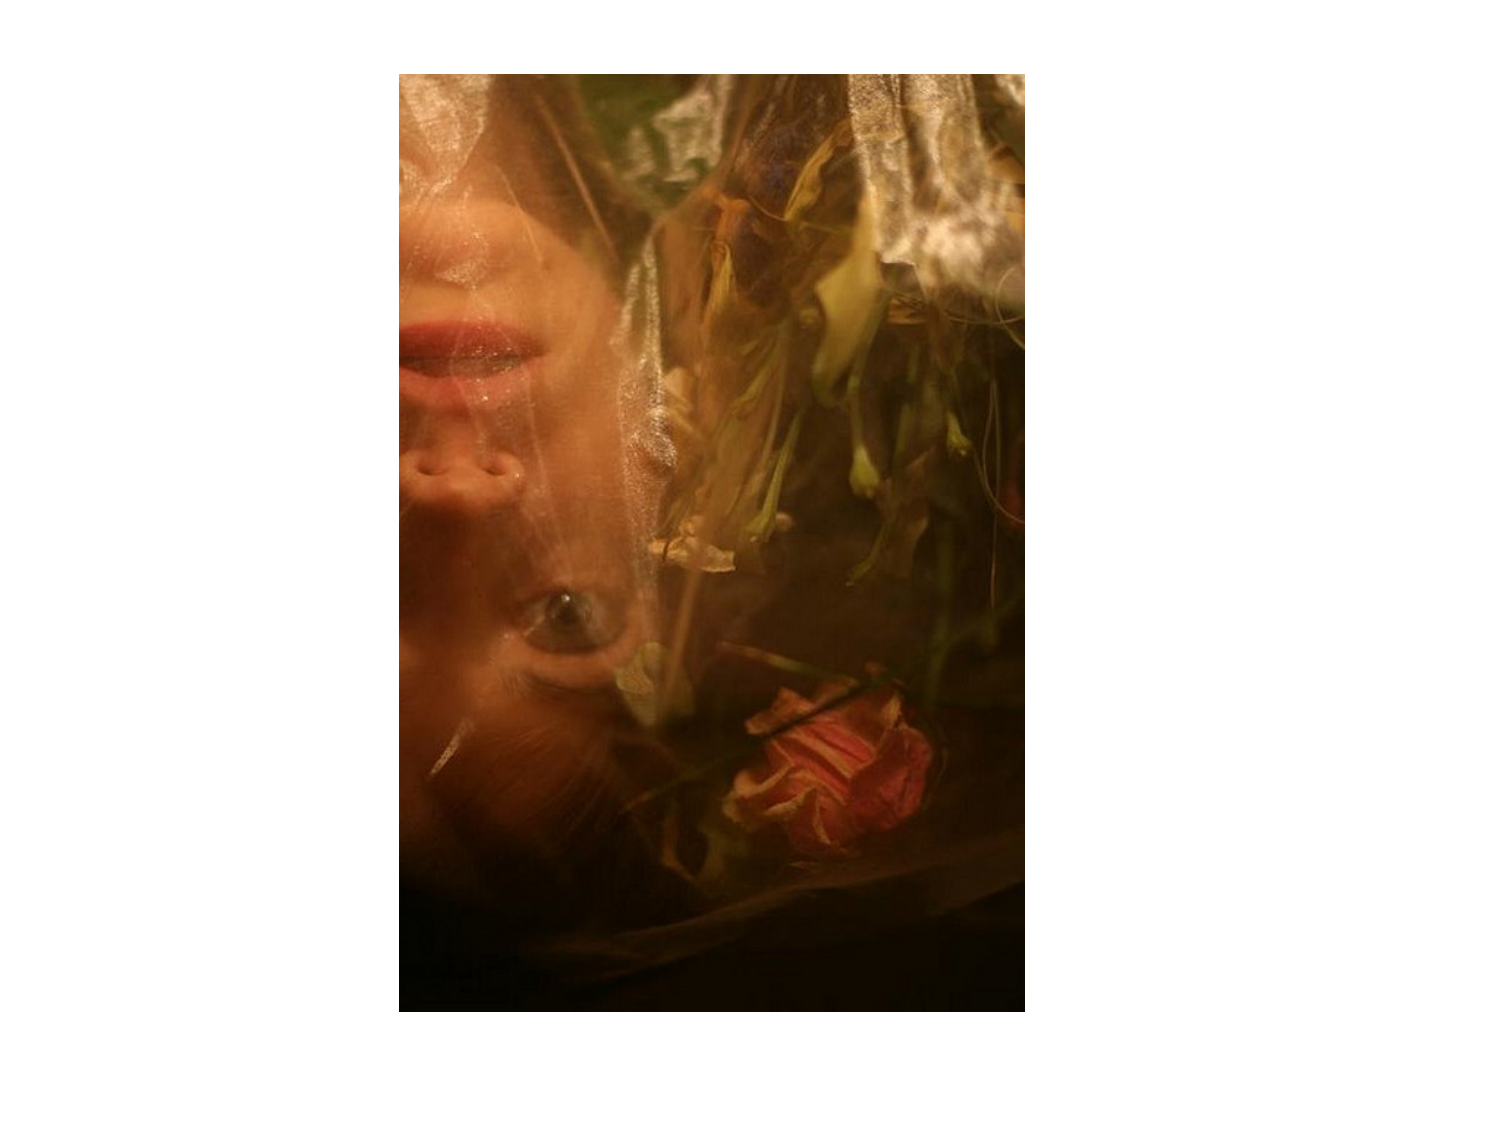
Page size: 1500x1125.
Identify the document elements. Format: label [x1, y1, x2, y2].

picture [399, 74, 1026, 1012]
